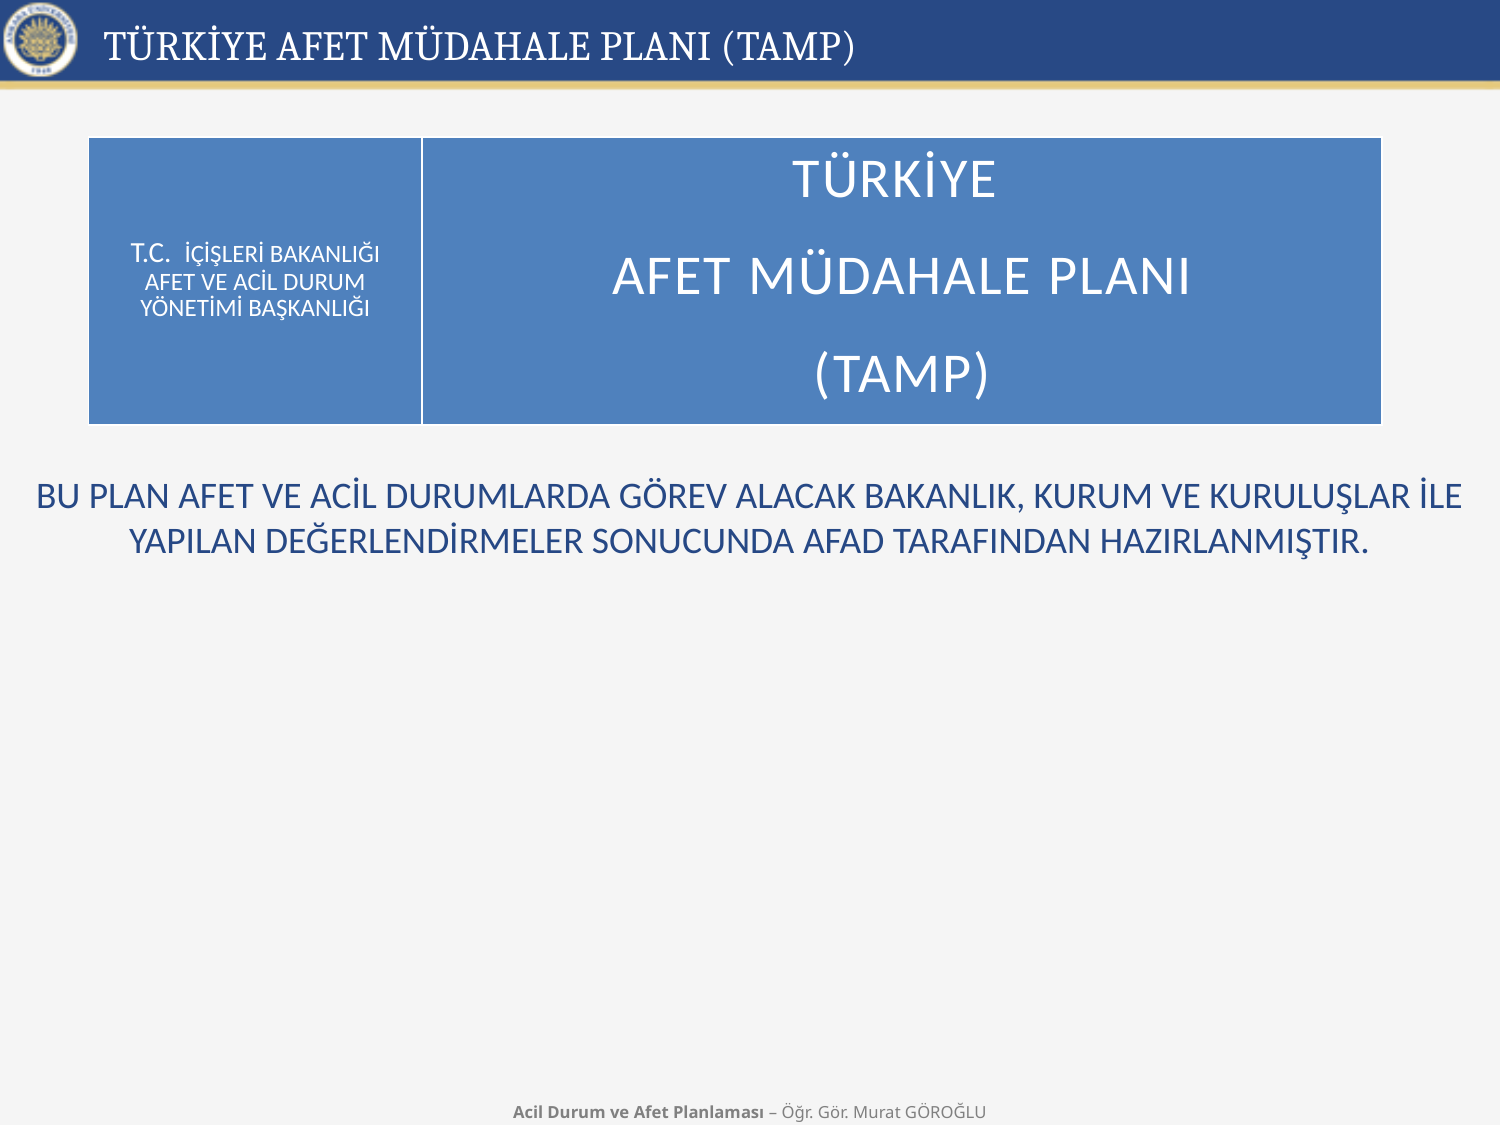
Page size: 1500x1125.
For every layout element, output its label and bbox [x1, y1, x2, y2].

list [0, 0, 1500, 1125]
